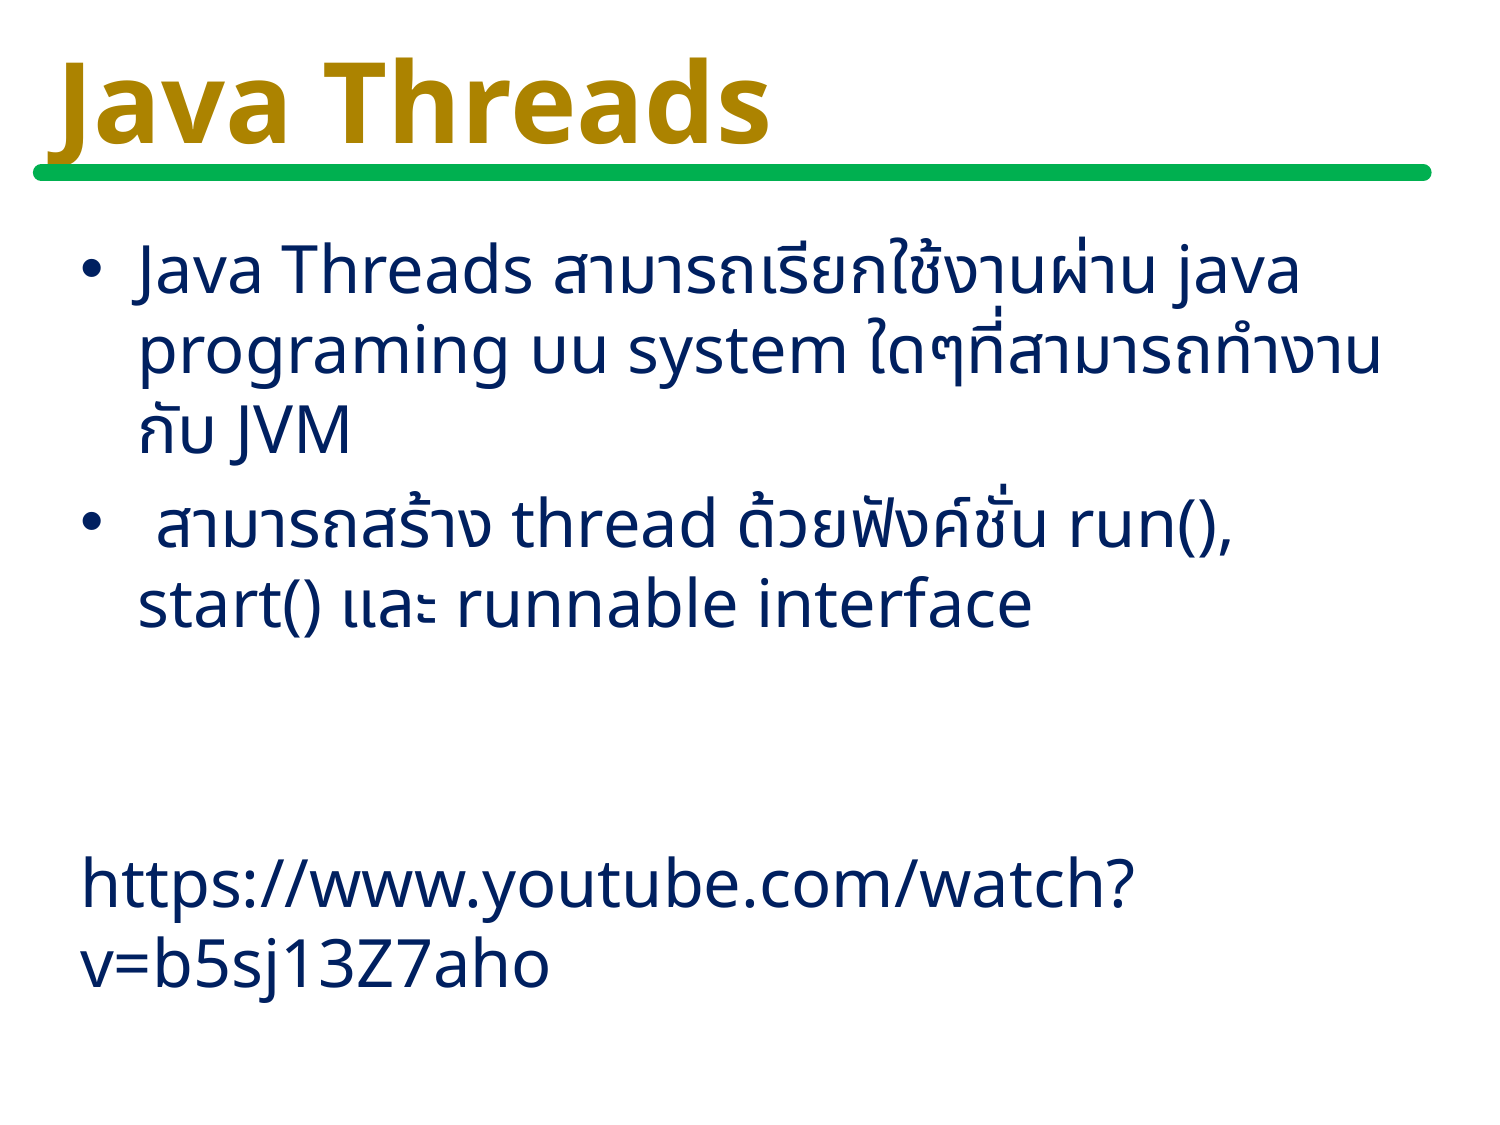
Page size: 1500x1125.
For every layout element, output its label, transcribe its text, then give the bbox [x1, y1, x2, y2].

text_box Java Threads สามารถเรียกใช้งานผ่าน java programing บน system ใดๆที่สามารถทำงานกับ JVM สามารถสร้าง thread ด้วยฟังค์ชั่น run(), start() และ runnable interface https://www.youtube.com/watch?v=b5sj13Z7aho [64, 219, 1447, 1071]
title Java Threads [41, 4, 1471, 193]
